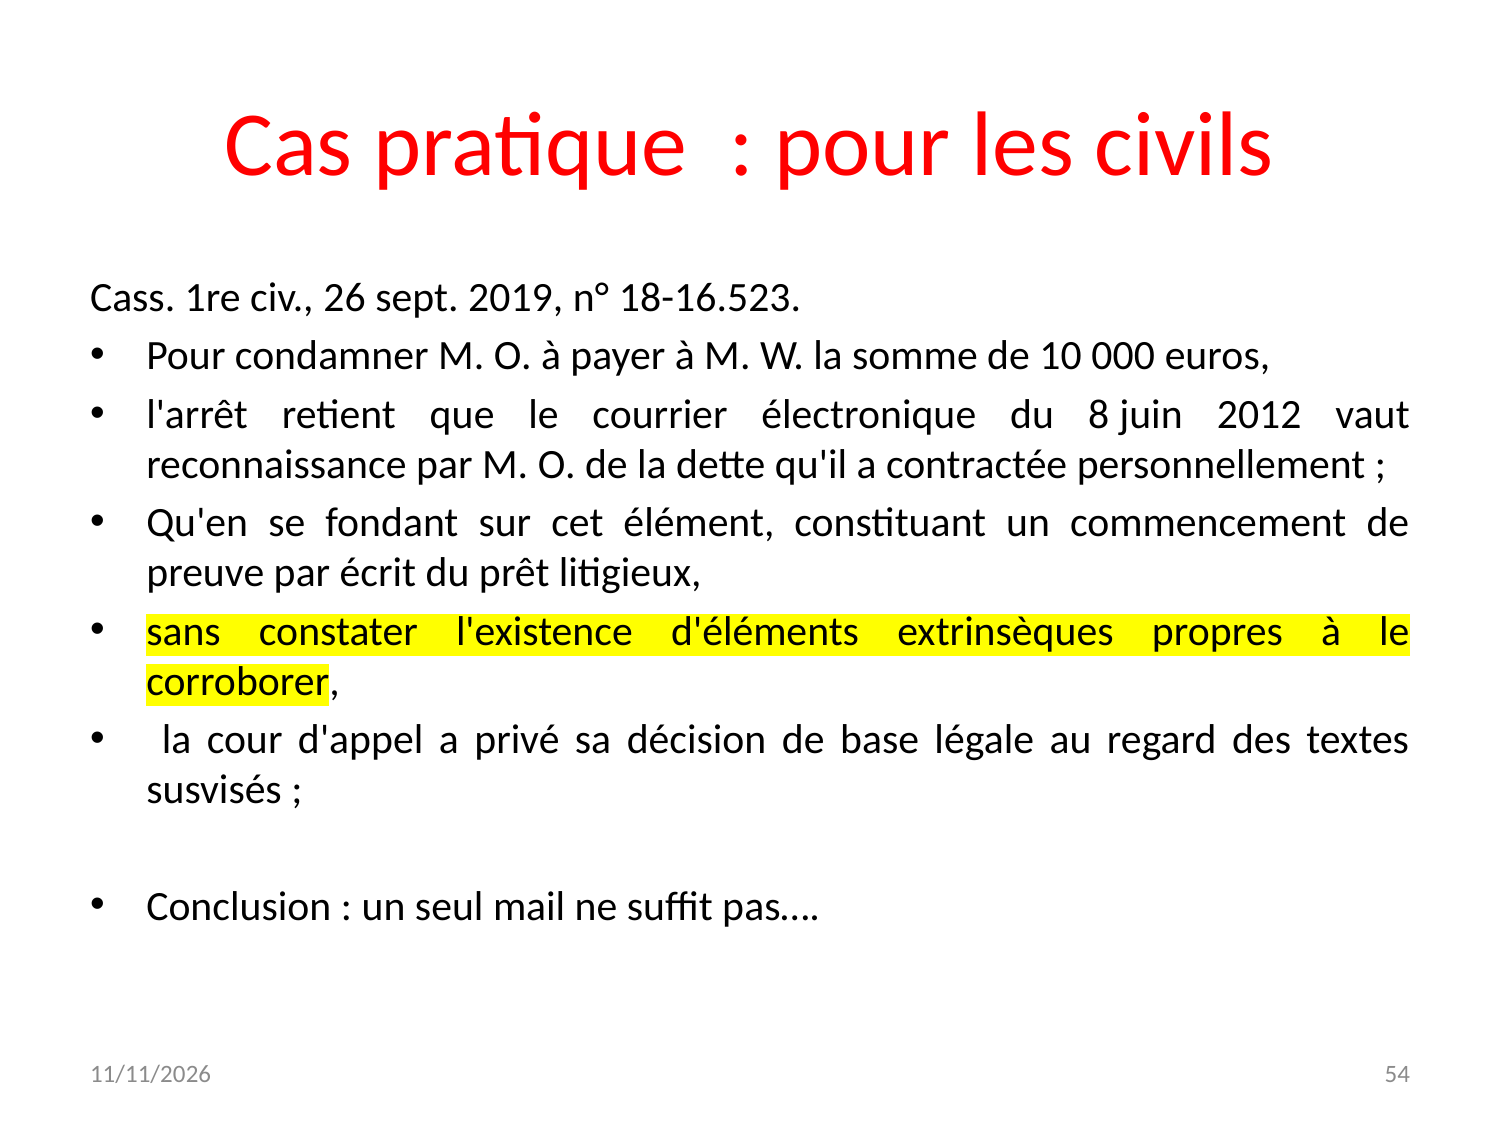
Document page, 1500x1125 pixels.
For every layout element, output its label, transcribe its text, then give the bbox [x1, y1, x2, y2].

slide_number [75, 1042, 425, 1103]
list Cass. 1re civ., 26 sept. 2019, n° 18-16.523. Pour condamner M. O. à payer à M. W. la somme de 10 000 euros, l'arrêt retient que le courrier électronique du 8 juin 2012 vaut reconnaissance par M. O. de la dette qu'il a contractée personnellement ; Qu'en se fondant sur cet élément, constituant un commencement de preuve par écrit du prêt litigieux, sans constater l'existence d'éléments extrinsèques propres à le corroborer, la cour d'appel a privé sa décision de base légale au regard des textes susvisés ; Conclusion : un seul mail ne suffit pas…. [74, 262, 1426, 1006]
title Cas pratique : pour les civils [74, 44, 1426, 233]
slide_number 54 [1074, 1042, 1425, 1103]
